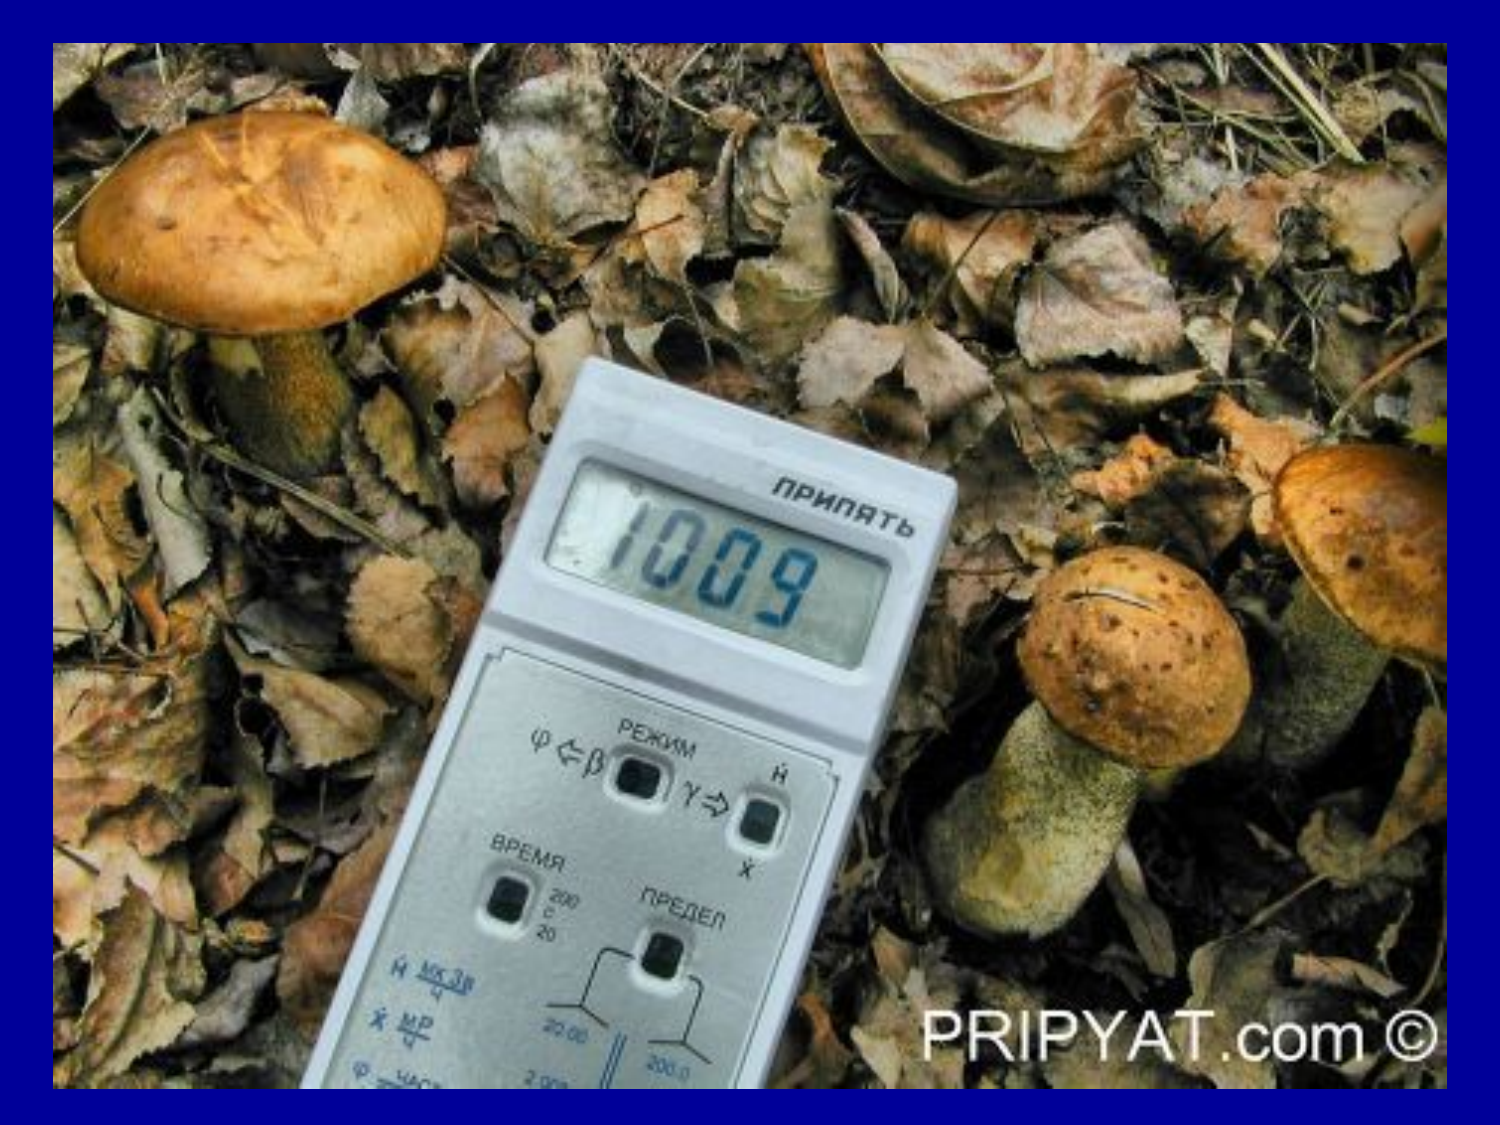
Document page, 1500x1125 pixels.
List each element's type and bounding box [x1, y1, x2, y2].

list [52, 42, 1448, 1089]
